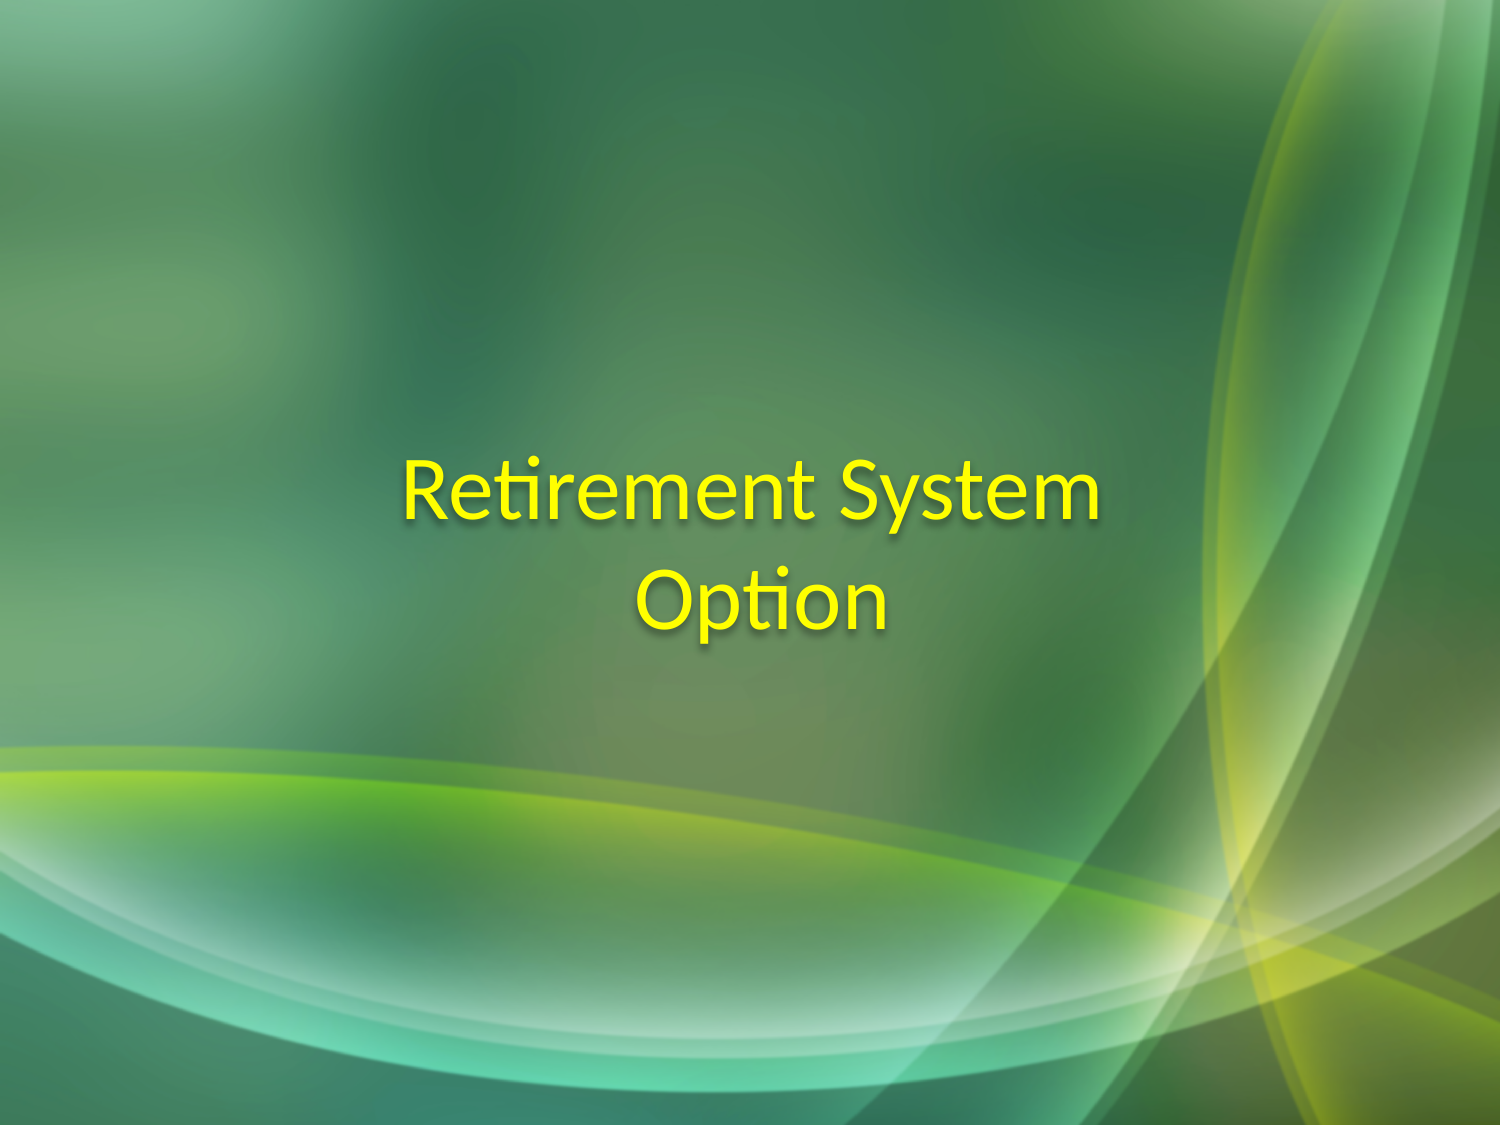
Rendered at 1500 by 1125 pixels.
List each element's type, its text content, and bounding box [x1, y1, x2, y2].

picture [0, 0, 1500, 1125]
title Retirement System Option [87, 337, 1438, 738]
